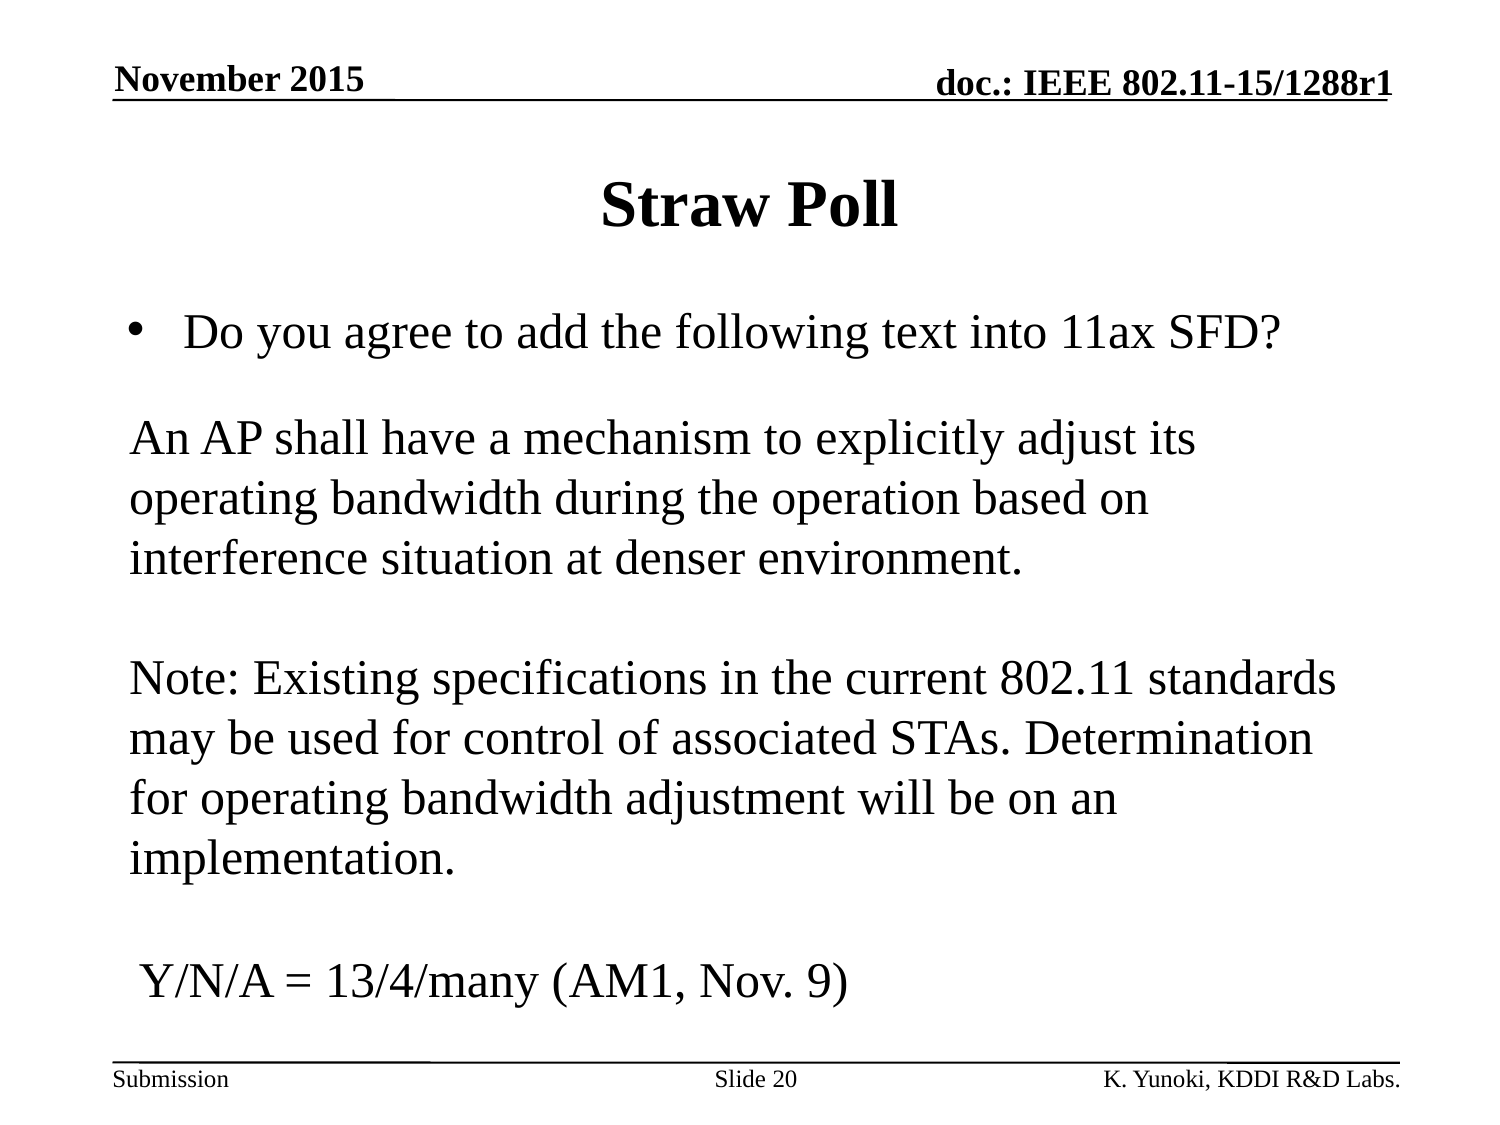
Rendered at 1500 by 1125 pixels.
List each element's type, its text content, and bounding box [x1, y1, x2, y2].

text_box Y/N/A = 13/4/many (AM1, Nov. 9) [123, 940, 975, 1016]
title Straw Poll [112, 112, 1388, 288]
text_box An AP shall have a mechanism to explicitly adjust its operating bandwidth during the operation based on interference situation at denser environment. Note: Existing specifications in the current 802.11 standards may be used for control of associated STAs. Determination for operating bandwidth adjustment will be on an implementation. [112, 397, 1388, 892]
text_box Do you agree to add the following text into 11ax SFD? [112, 290, 1400, 366]
slide_number Slide 20 [712, 1061, 800, 1123]
footer K. Yunoki, KDDI R&D Labs. [878, 1061, 1402, 1093]
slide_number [114, 54, 423, 100]
